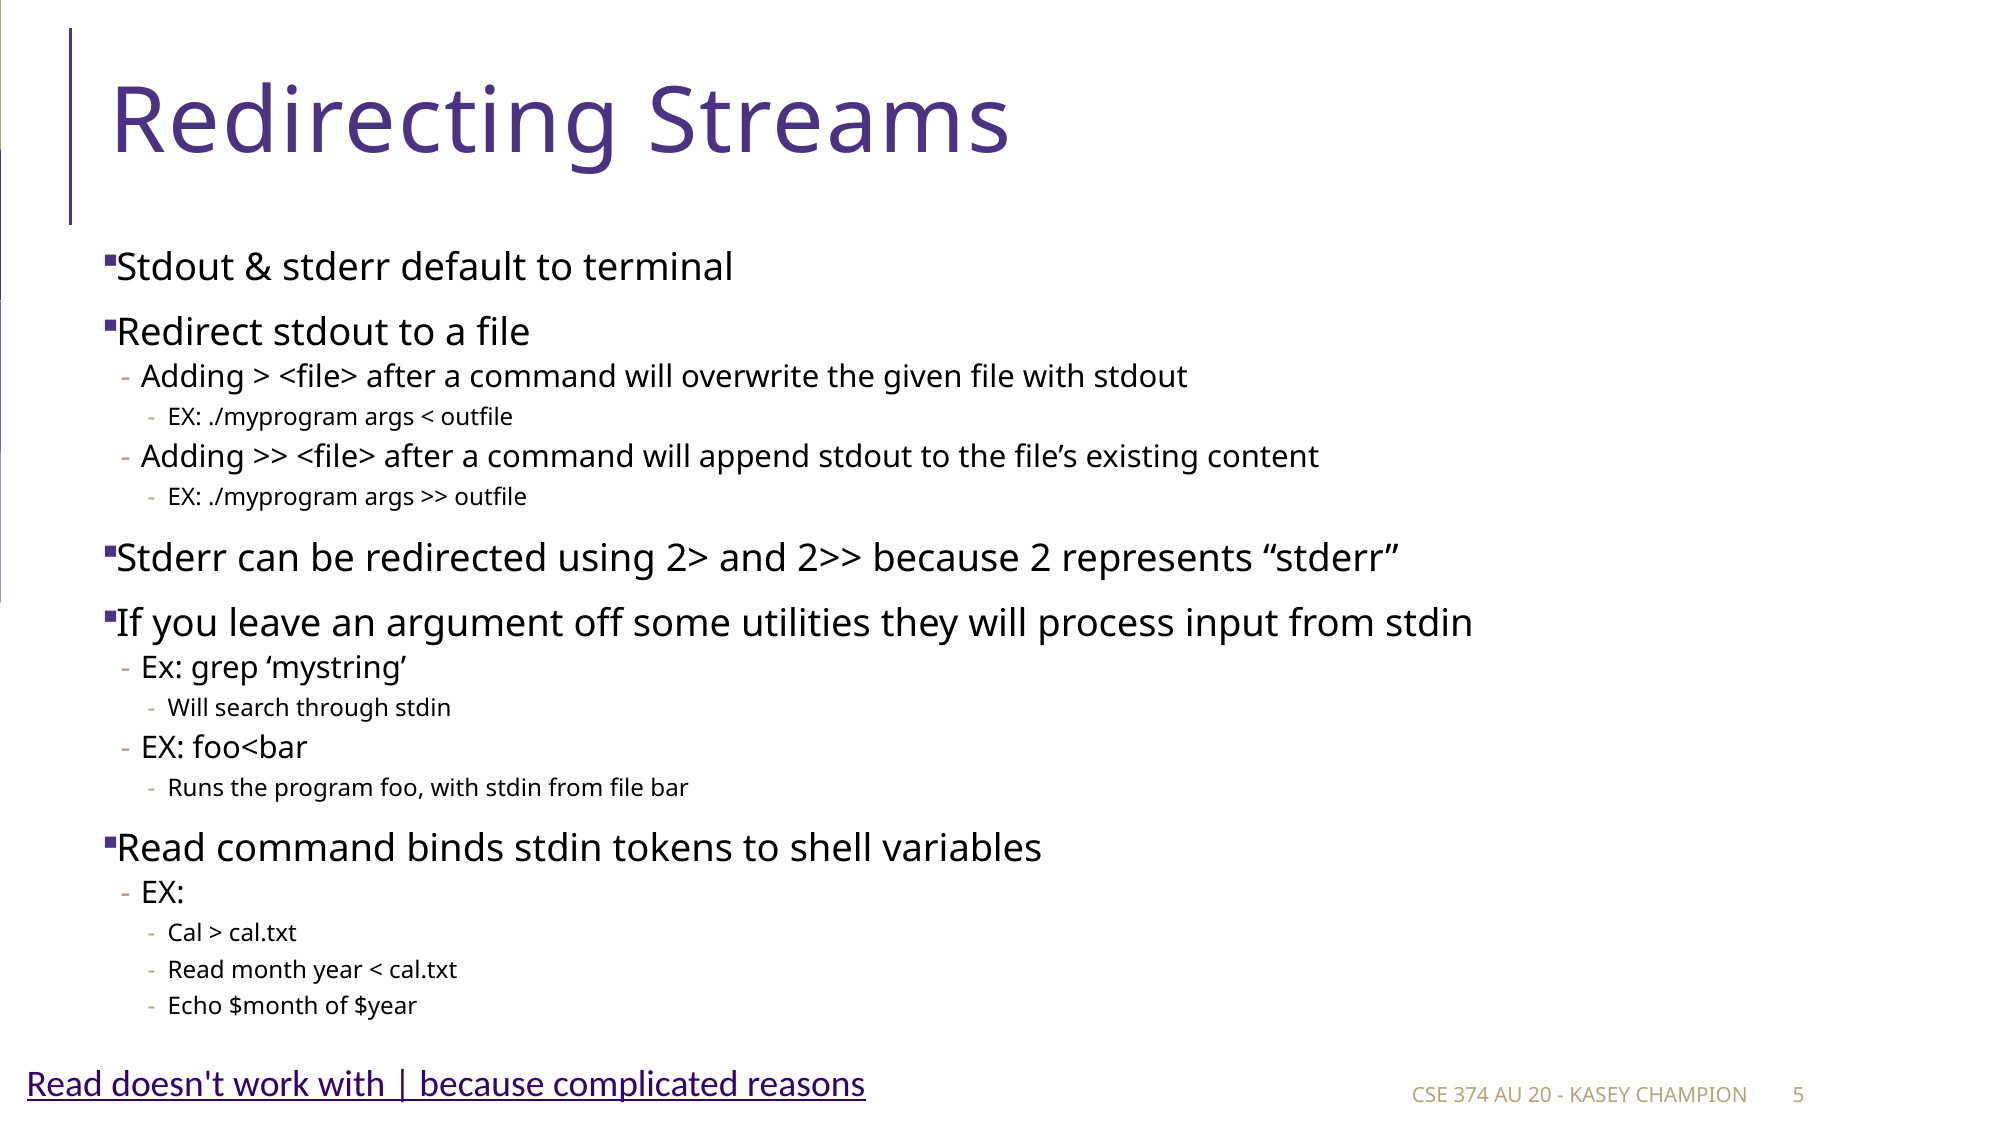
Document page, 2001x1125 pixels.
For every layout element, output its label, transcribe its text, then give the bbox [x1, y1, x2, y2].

list Stdout & stderr default to terminal Redirect stdout to a file Adding > <file> after a command will overwrite the given file with stdout EX: ./myprogram args < outfile Adding >> <file> after a command will append stdout to the file’s existing content EX: ./myprogram args >> outfile Stderr can be redirected using 2> and 2>> because 2 represents “stderr” If you leave an argument off some utilities they will process input from stdin Ex: grep ‘mystring’ Will search through stdin EX: foo<bar Runs the program foo, with stdin from file bar Read command binds stdin tokens to shell variables EX: Cal > cal.txt Read month year < cal.txt Echo $month of $year [94, 240, 1930, 1035]
text_box Read doesn't work with | because complicated reasons [11, 1051, 1012, 1112]
slide_number 5 [1777, 1073, 1938, 1119]
footer CSE 374 au 20 - Kasey Champion [794, 1073, 1763, 1119]
title Redirecting Streams [94, 43, 1930, 210]
